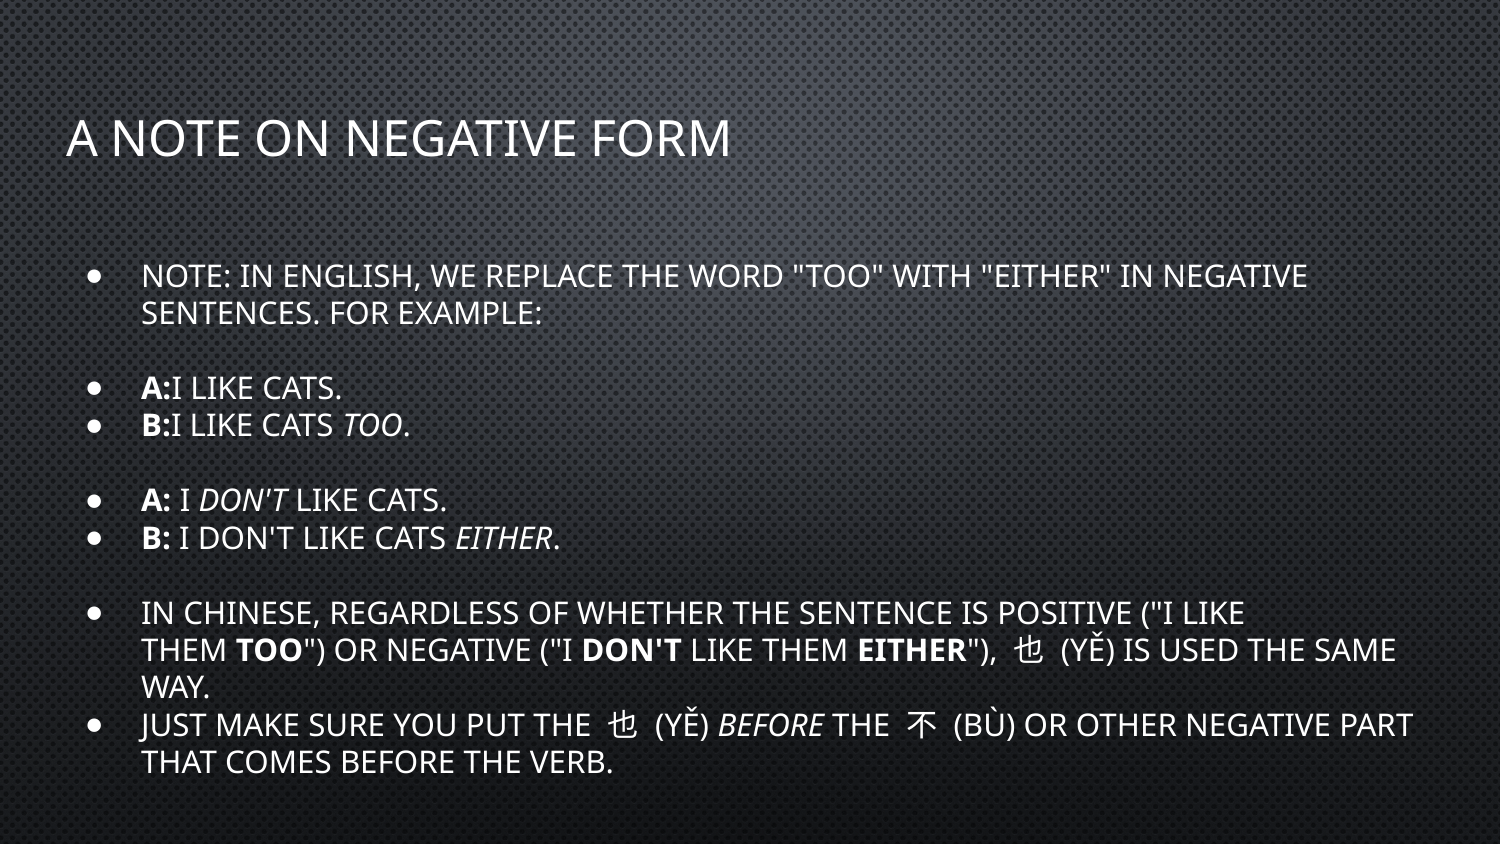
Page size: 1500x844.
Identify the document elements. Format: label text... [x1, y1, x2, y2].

title A Note on Negative Form [51, 61, 1449, 182]
list NOTE: in English, we replace the word "too" with "either" in negative sentences. For example: A:I like cats. B:I like cats too. A: I don't like cats. B: I don't like cats either. In Chinese, regardless of whether the sentence is positive ("I like them too") or negative ("I don't like them either"), 也 (yě) is used the same way. Just make sure you put the 也 (yě) before the 不 (bù) or other negative part that comes before the verb. [51, 240, 1449, 750]
